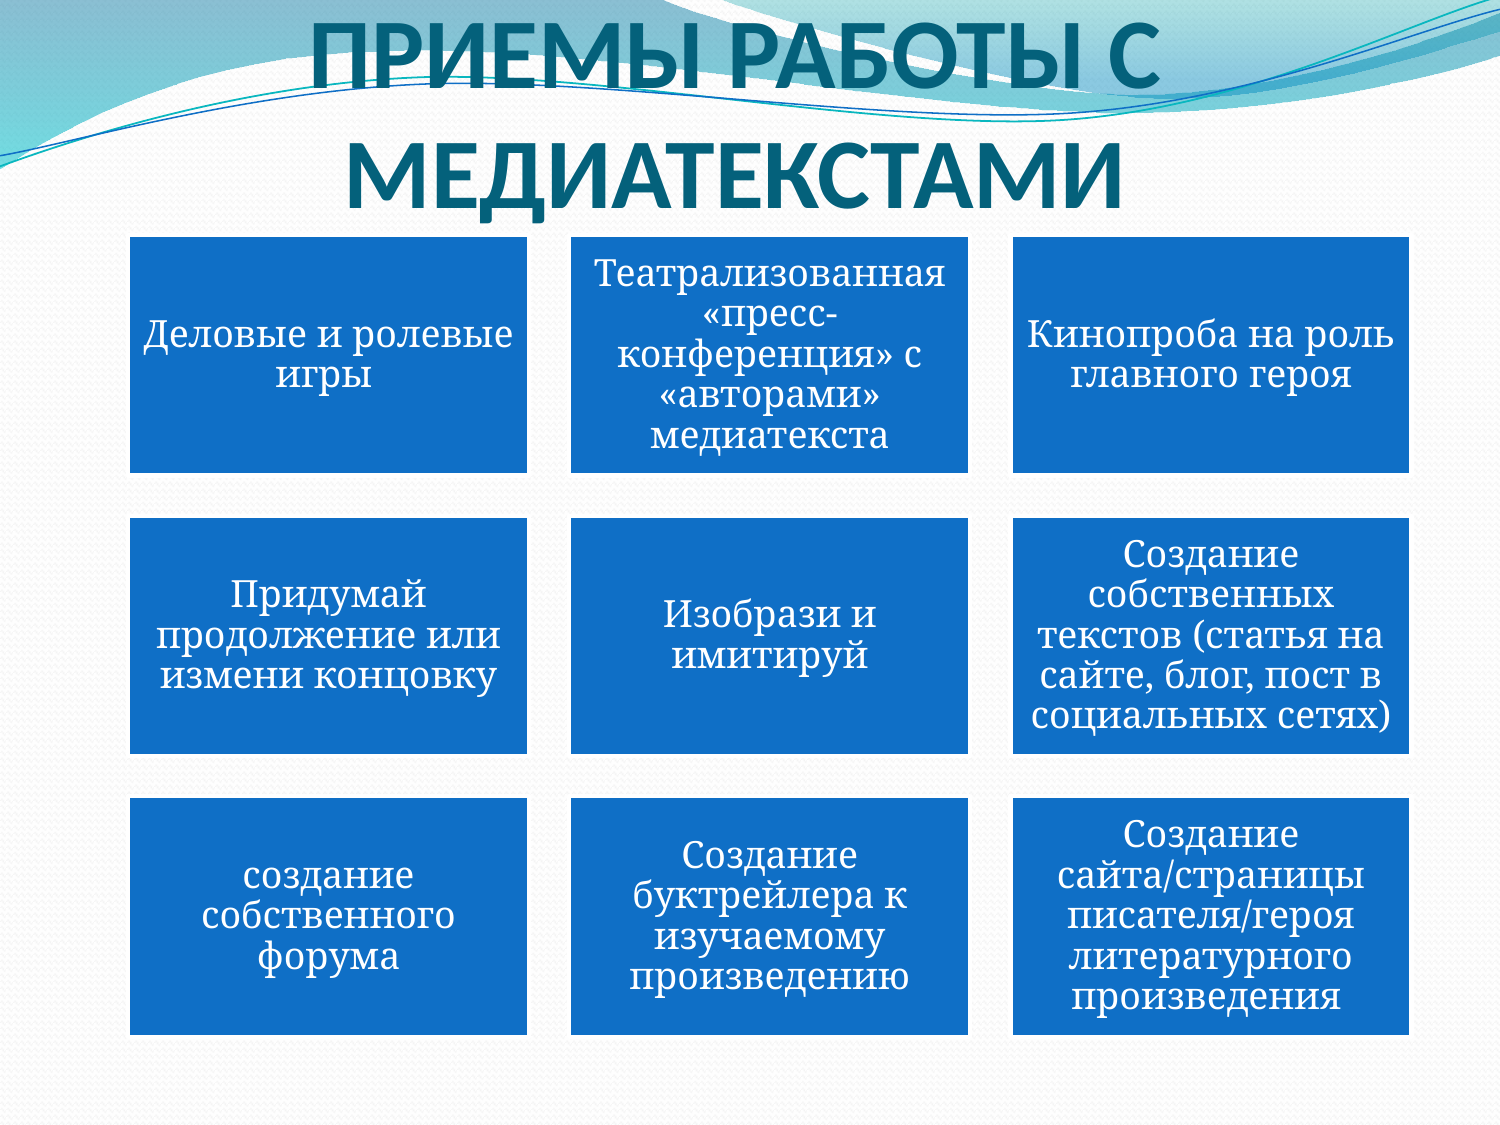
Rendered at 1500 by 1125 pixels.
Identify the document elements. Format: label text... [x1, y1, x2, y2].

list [74, 234, 1466, 1038]
title ПРИЕМЫ РАБОТЫ С МЕДИАТЕКСТАМИ [0, 160, 1471, 349]
